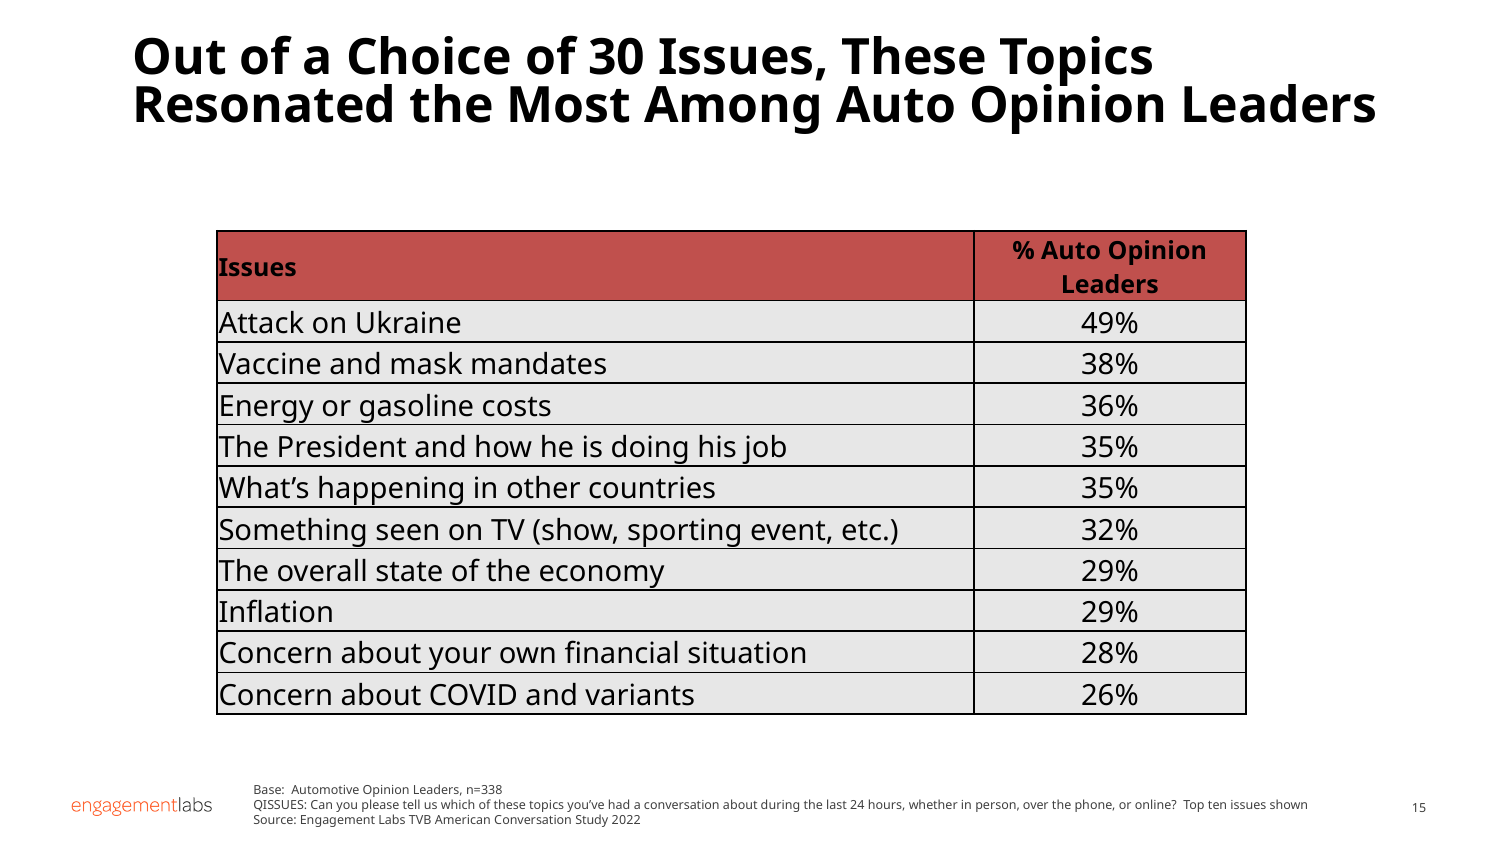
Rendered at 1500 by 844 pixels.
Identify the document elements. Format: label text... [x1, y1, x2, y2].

table_cell Concern about your own financial situation [218, 632, 973, 672]
table_header Issues [218, 232, 973, 300]
table_cell 29% [975, 591, 1245, 630]
table_cell 36% [975, 384, 1245, 424]
table_header % Auto Opinion Leaders [975, 232, 1245, 300]
table_cell 32% [975, 508, 1245, 548]
table_cell 38% [975, 343, 1245, 382]
table_cell Concern about COVID and variants [218, 673, 973, 713]
table_cell Something seen on TV (show, sporting event, etc.) [218, 508, 973, 548]
table_cell 35% [975, 425, 1245, 465]
table_cell Inflation [218, 591, 973, 630]
table_cell Attack on Ukraine [218, 301, 973, 341]
picture [64, 791, 219, 822]
table_cell 35% [975, 467, 1245, 506]
table_cell 26% [975, 673, 1245, 713]
table_cell The overall state of the economy [218, 549, 973, 589]
table_cell 28% [975, 632, 1245, 672]
table_cell 29% [975, 549, 1245, 589]
table_cell 49% [975, 301, 1245, 341]
text_box Base: Automotive Opinion Leaders, n=338 QISSUES: Can you please tell us which of these topics you’ve had a conversation about during the last 24 hours, whether in person, over the phone, or online? Top ten issues shown Source: Engagement Labs TVB American Conversation Study 2022 [238, 774, 1407, 835]
table_cell The President and how he is doing his job [218, 425, 973, 465]
table_cell Energy or gasoline costs [218, 384, 973, 424]
table_cell What’s happening in other countries [218, 467, 973, 506]
table_cell Vaccine and mask mandates [218, 343, 973, 382]
title Out of a Choice of 30 Issues, These Topics Resonated the Most Among Auto Opinion Leaders [117, 36, 1395, 177]
